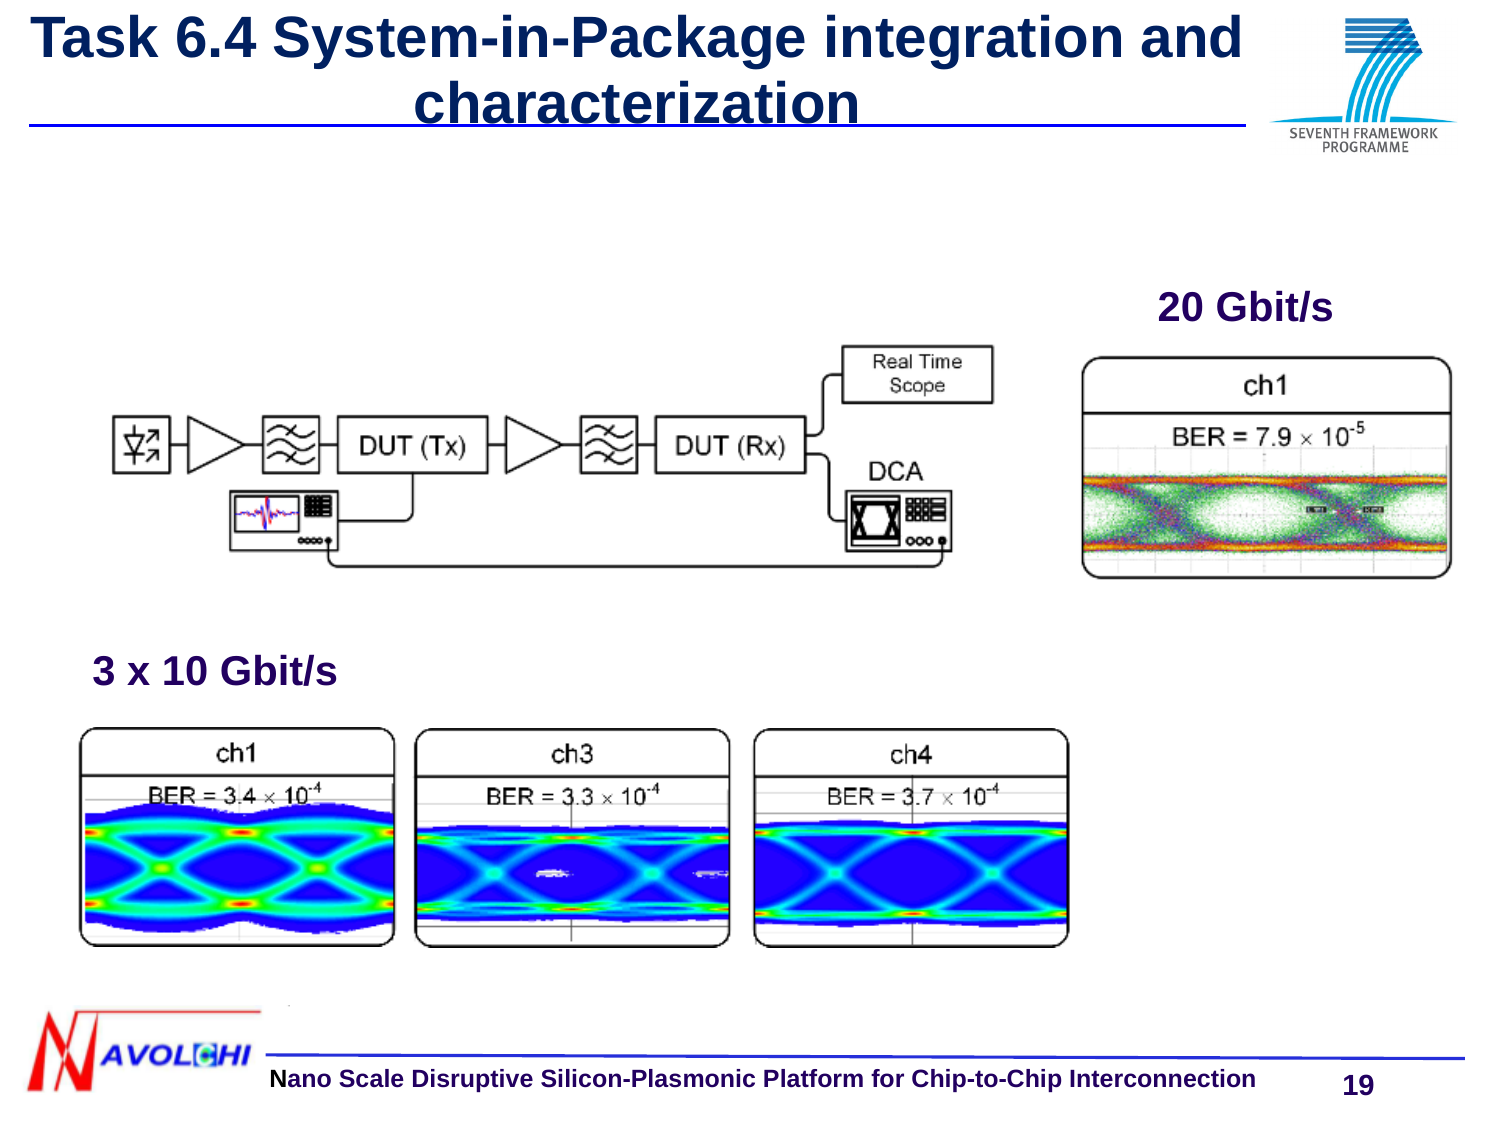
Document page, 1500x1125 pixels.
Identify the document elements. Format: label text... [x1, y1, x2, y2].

picture [76, 727, 1073, 948]
picture [0, 302, 1010, 587]
picture [3, 1005, 290, 1101]
text_box 3 x 10 Gbit/s [77, 636, 354, 702]
picture [1269, 18, 1458, 155]
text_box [1068, 272, 1491, 598]
text_box Task 6.4 System-in-Package integration and characterization [29, 7, 1246, 131]
